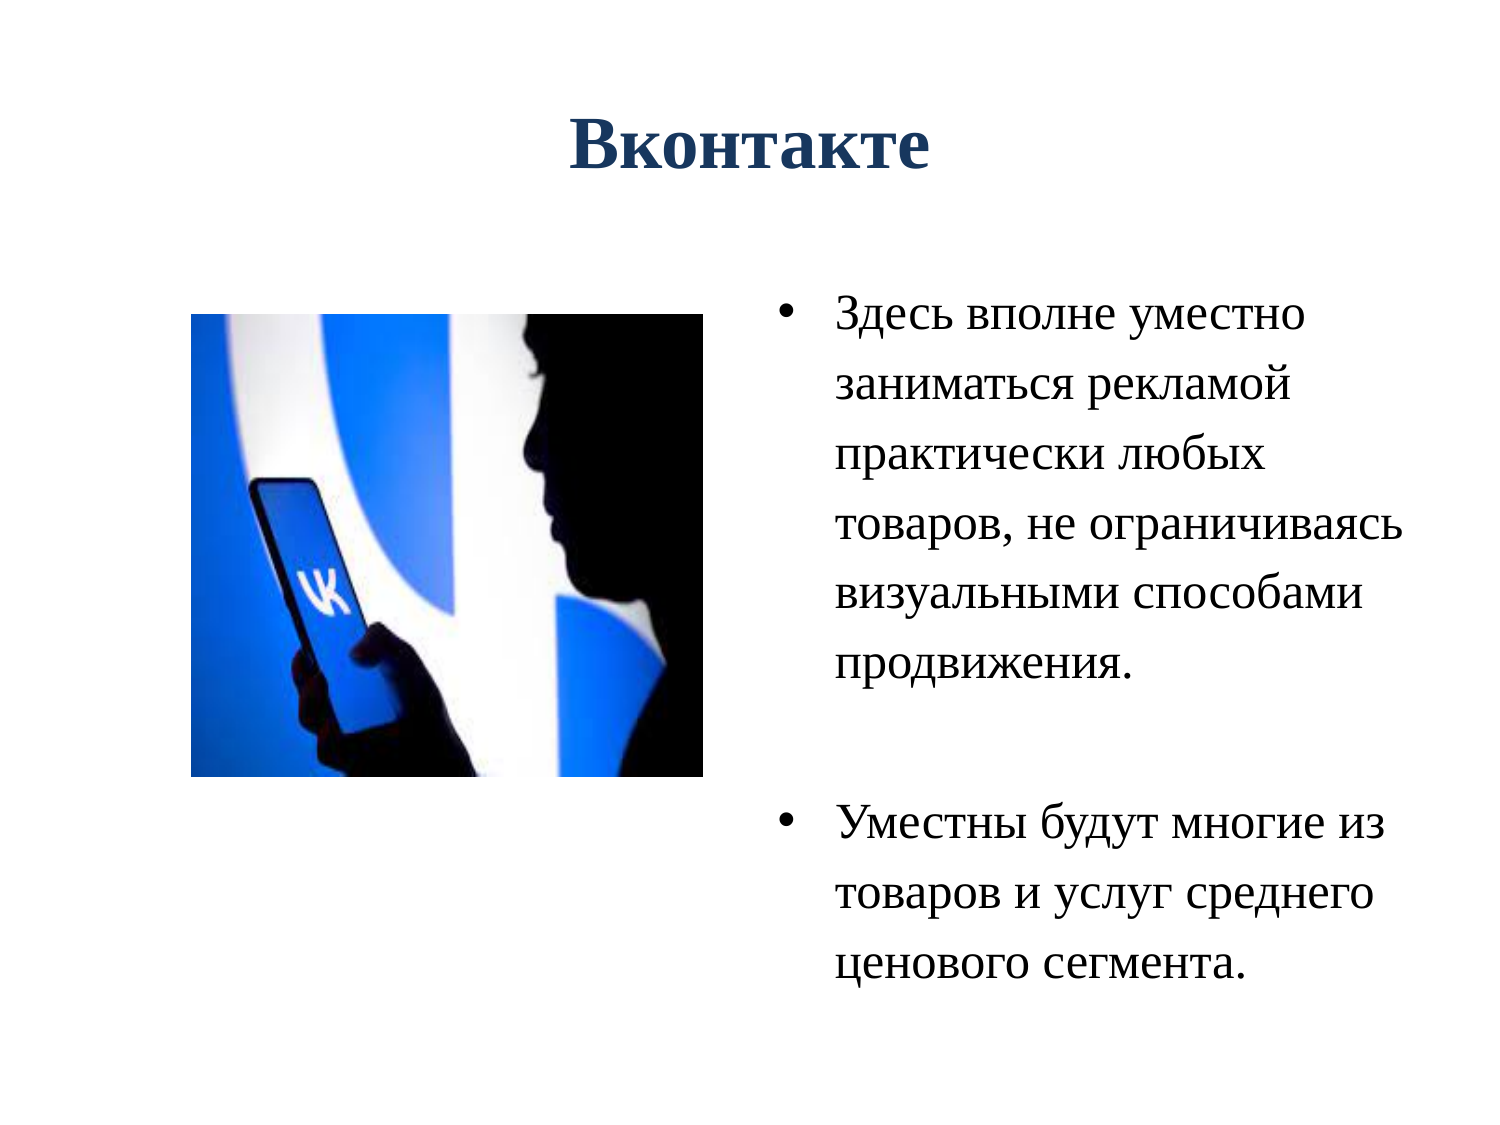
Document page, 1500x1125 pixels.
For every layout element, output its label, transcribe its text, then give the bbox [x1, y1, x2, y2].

list Здесь вполне уместно заниматься рекламой практически любых товаров, не ограничиваясь визуальными способами продвижения. Уместны будут многие из товаров и услуг среднего ценового сегмента. [762, 262, 1425, 1005]
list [191, 314, 703, 777]
title Вконтакте [75, 45, 1425, 233]
